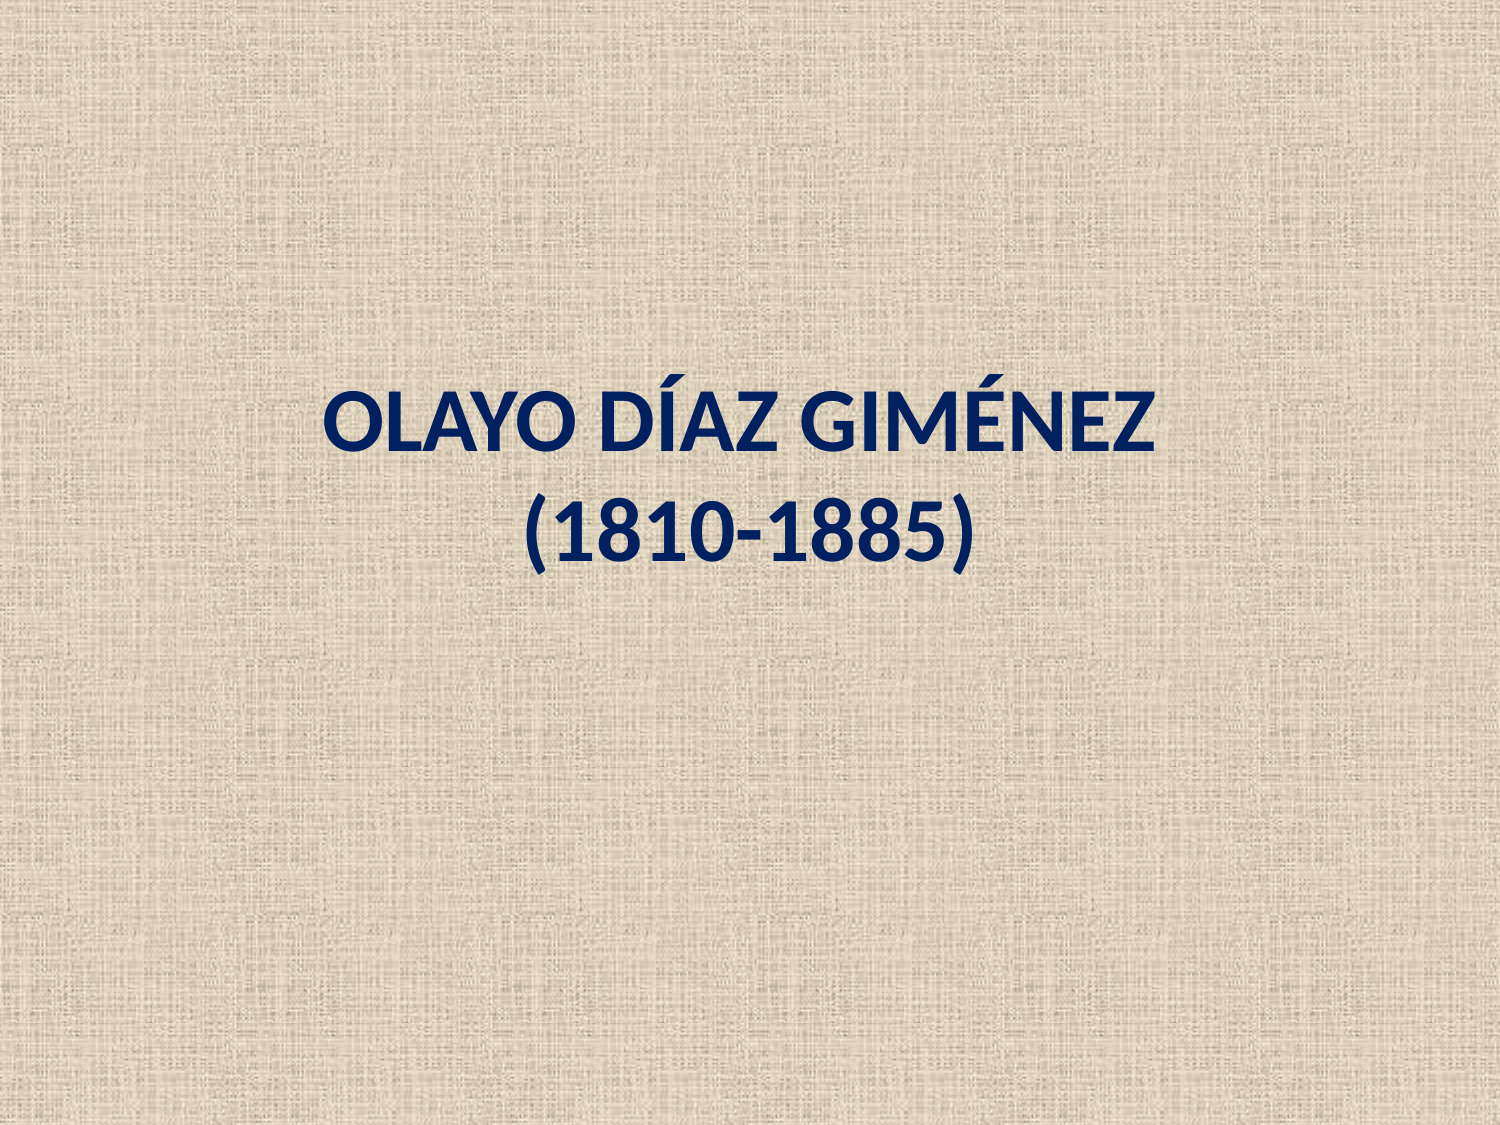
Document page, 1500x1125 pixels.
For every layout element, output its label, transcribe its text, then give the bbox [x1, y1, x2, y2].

picture [0, 0, 1500, 1125]
title OLAYO DÍAZ GIMÉNEZ (1810-1885) [112, 349, 1388, 591]
